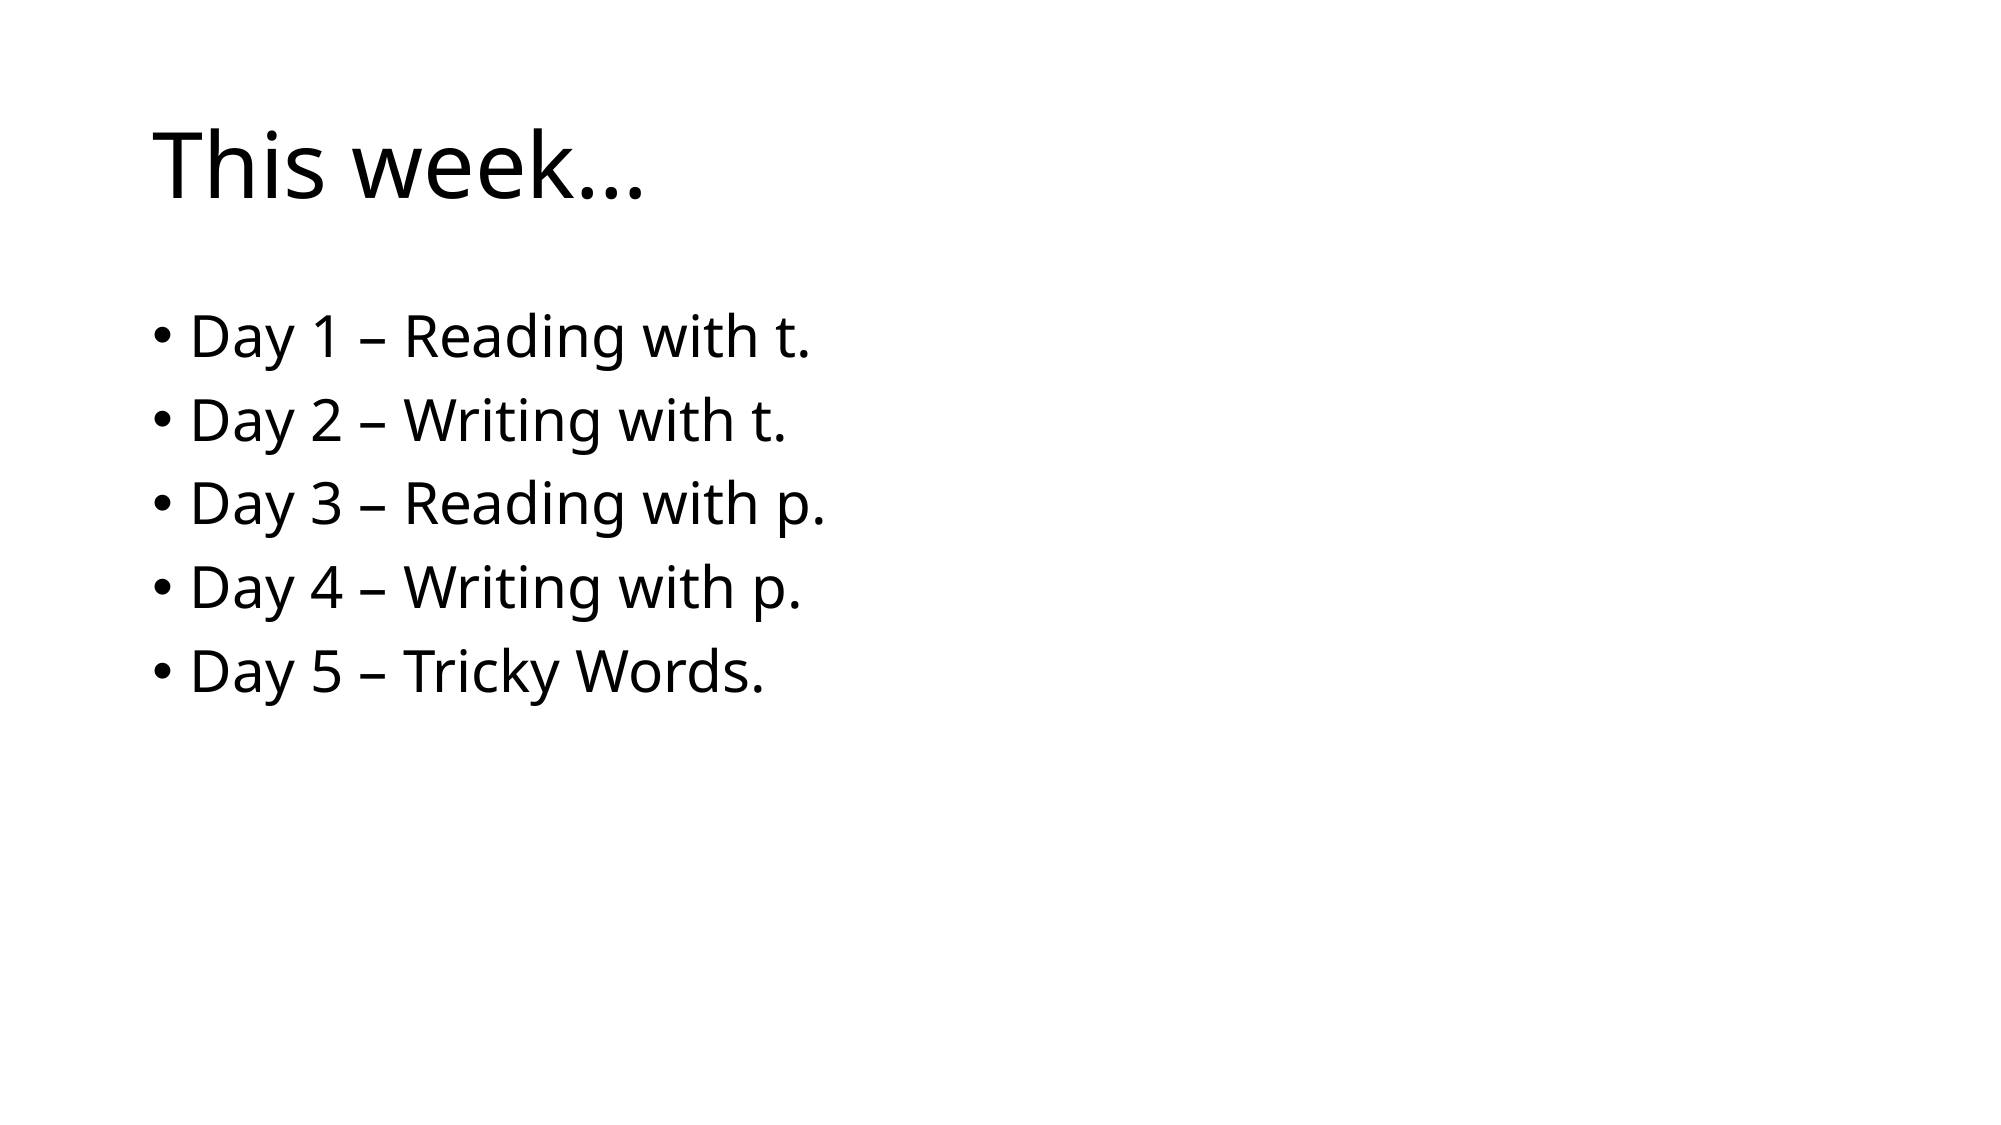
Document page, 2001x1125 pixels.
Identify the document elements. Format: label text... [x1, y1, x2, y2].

title This week… [137, 59, 1863, 278]
list Day 1 – Reading with t. Day 2 – Writing with t. Day 3 – Reading with p. Day 4 – Writing with p. Day 5 – Tricky Words. [137, 299, 1863, 1014]
